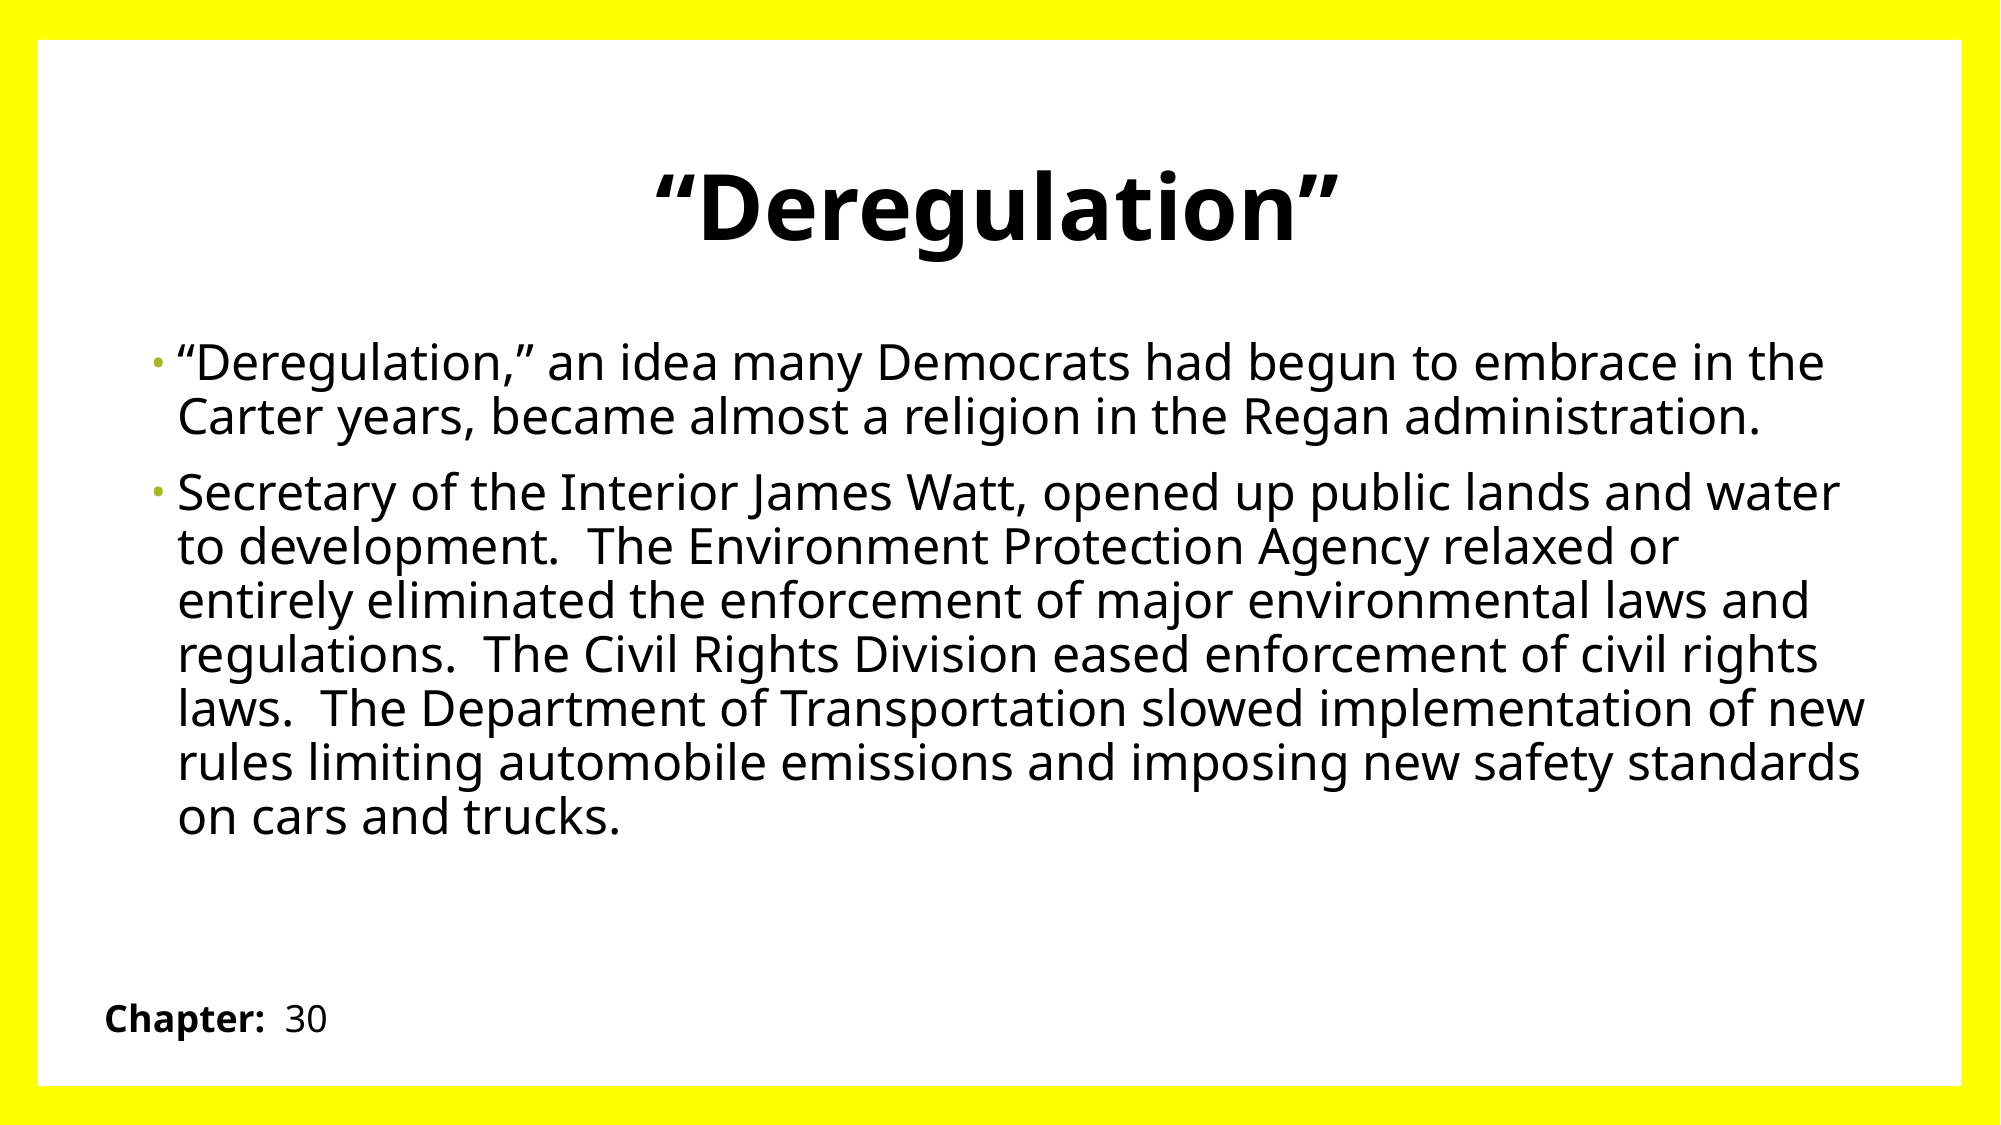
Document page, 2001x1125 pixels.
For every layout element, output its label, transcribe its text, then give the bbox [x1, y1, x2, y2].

title “Deregulation” [187, 99, 1808, 323]
text_box Chapter: 30 [89, 987, 605, 1048]
list “Deregulation,” an idea many Democrats had begun to embrace in the Carter years, became almost a religion in the Regan administration. Secretary of the Interior James Watt, opened up public lands and water to development. The Environment Protection Agency relaxed or entirely eliminated the enforcement of major environmental laws and regulations. The Civil Rights Division eased enforcement of civil rights laws. The Department of Transportation slowed implementation of new rules limiting automobile emissions and imposing new safety standards on cars and trucks. [129, 329, 1886, 926]
